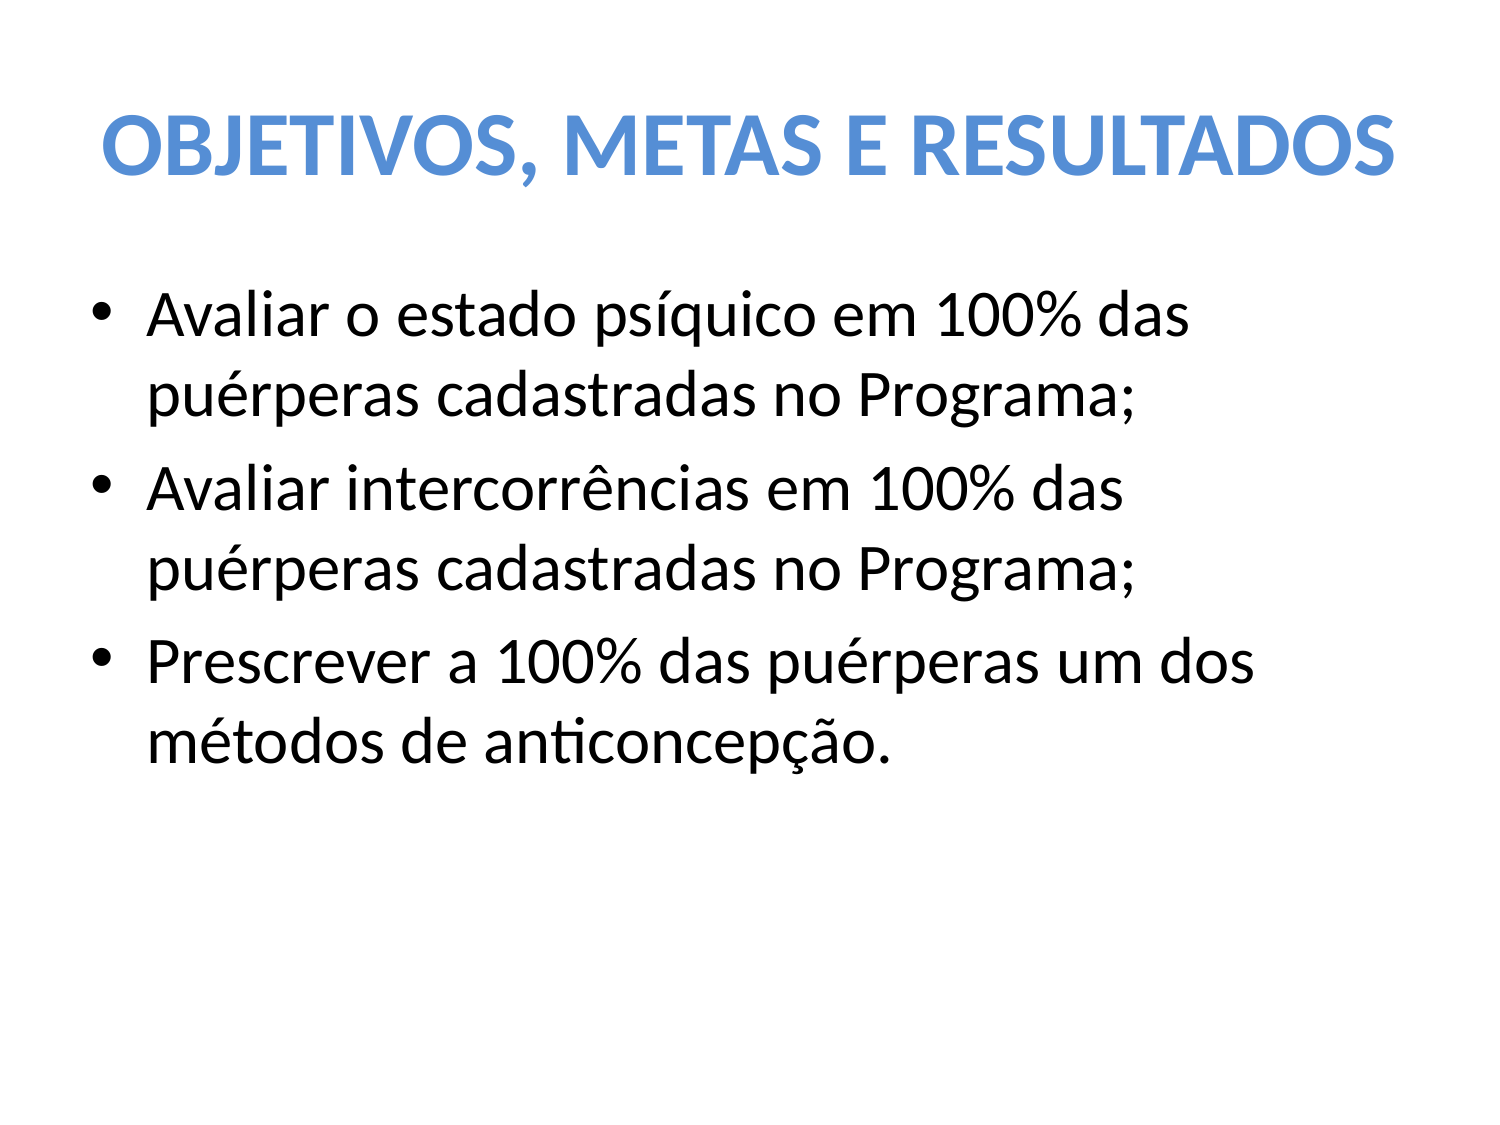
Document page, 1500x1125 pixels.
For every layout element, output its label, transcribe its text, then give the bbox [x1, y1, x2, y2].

list Avaliar o estado psíquico em 100% das puérperas cadastradas no Programa; Avaliar intercorrências em 100% das puérperas cadastradas no Programa; Prescrever a 100% das puérperas um dos métodos de anticoncepção. [75, 262, 1425, 1005]
title OBJETIVOS, METAS E RESULTADOS [75, 45, 1425, 233]
